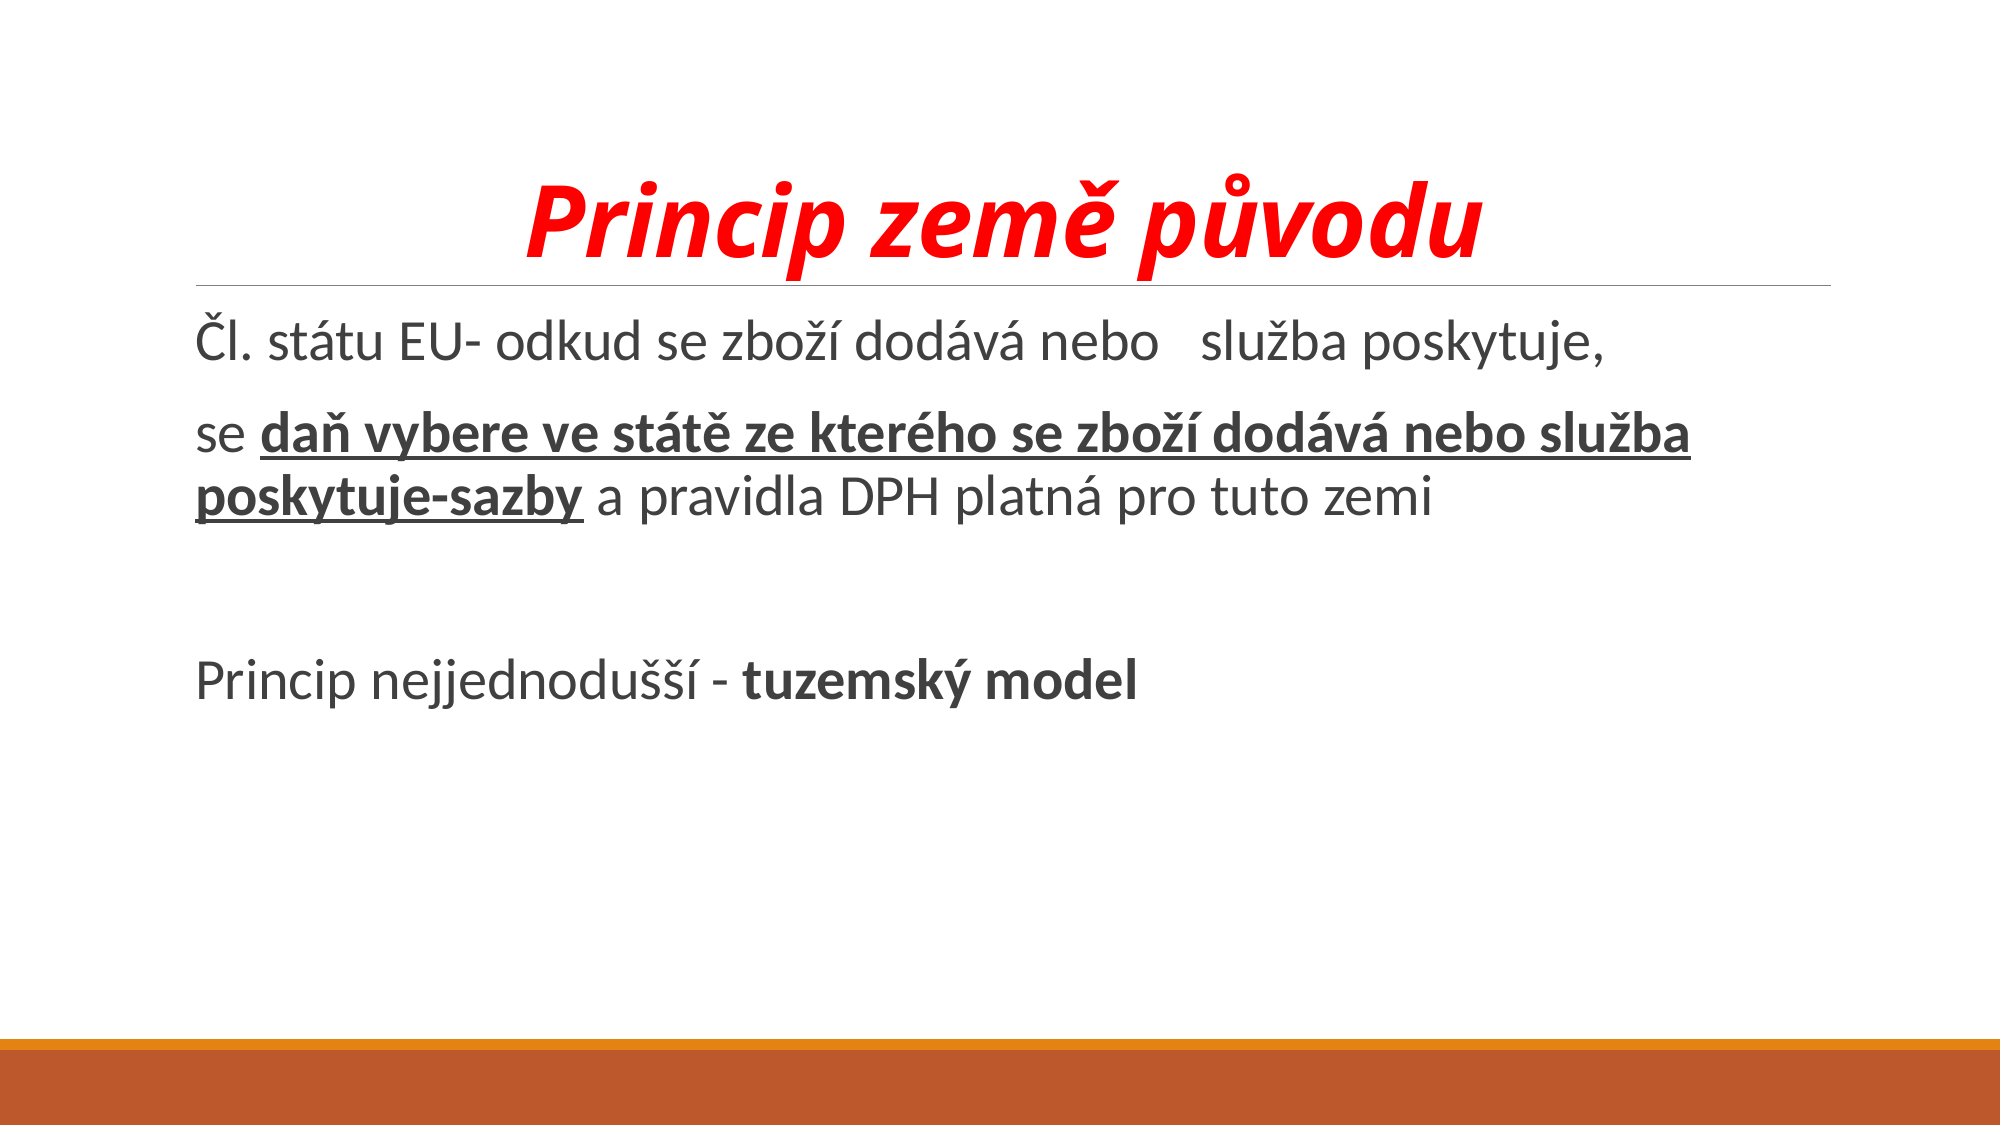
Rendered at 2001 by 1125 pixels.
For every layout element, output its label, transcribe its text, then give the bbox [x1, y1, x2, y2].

title Princip země původu [180, 47, 1830, 285]
list Čl. státu EU- odkud se zboží dodává nebo služba poskytuje, se daň vybere ve státě ze kterého se zboží dodává nebo služba poskytuje-sazby a pravidla DPH platná pro tuto zemi Princip nejjednodušší - tuzemský model [180, 302, 1830, 963]
